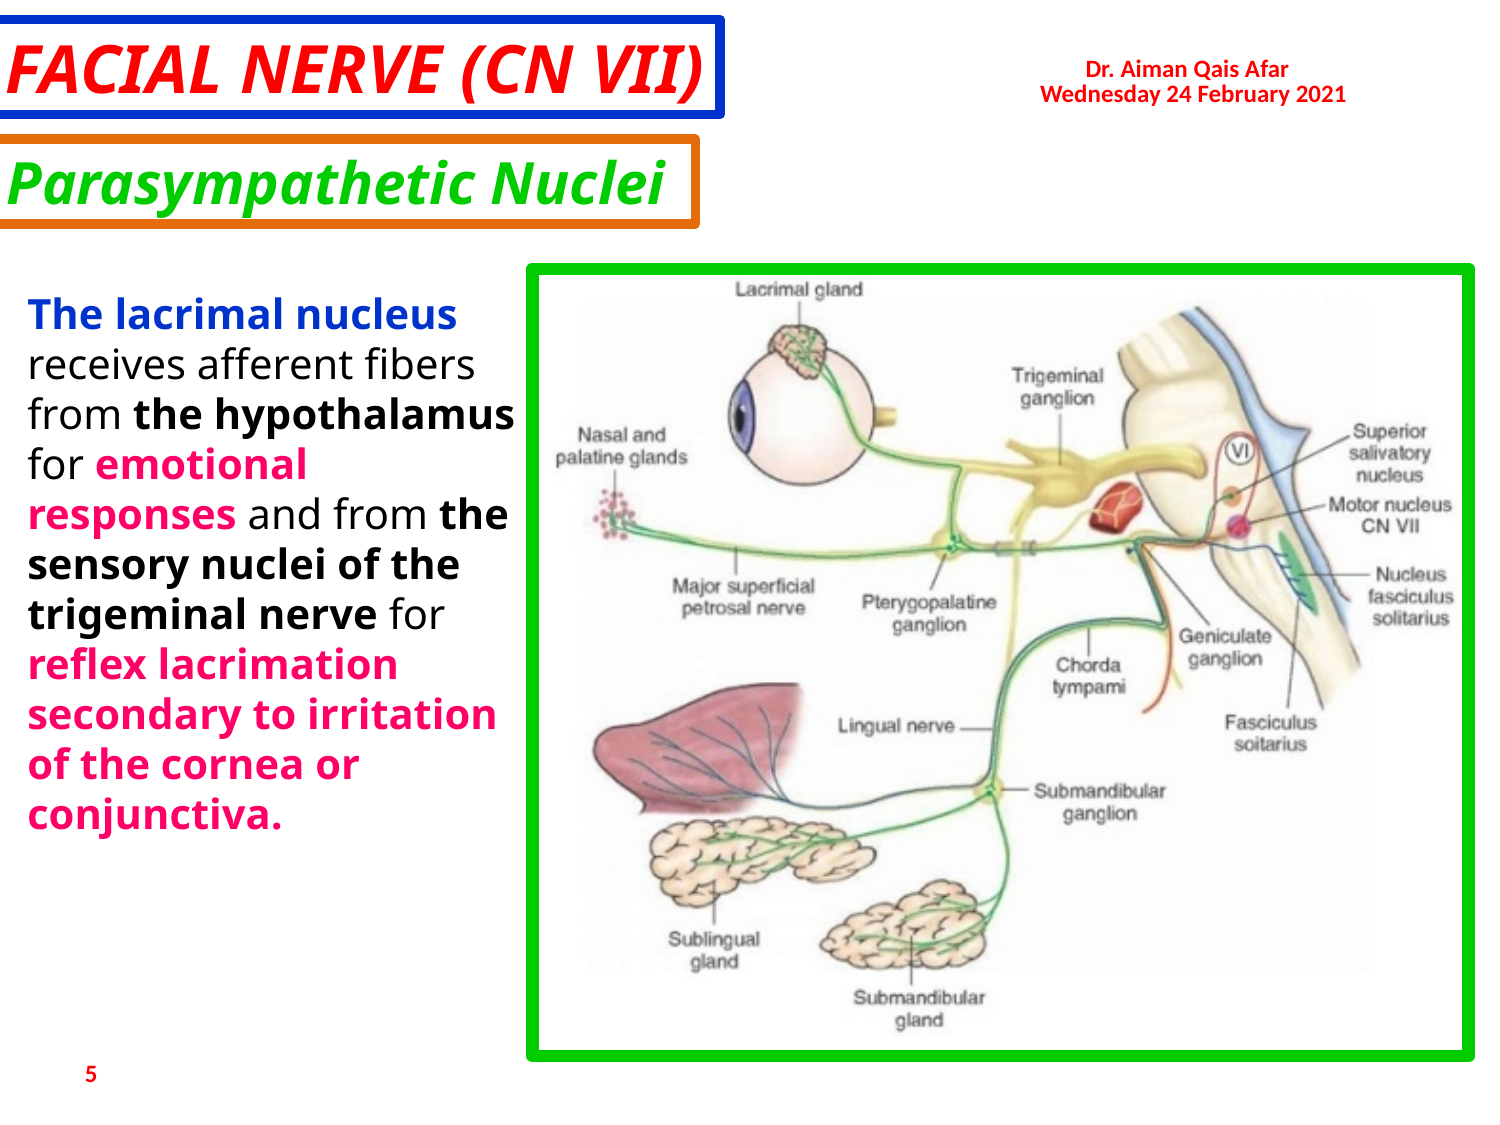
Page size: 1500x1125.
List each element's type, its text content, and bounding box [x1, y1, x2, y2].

slide_number 5 [50, 1042, 113, 1103]
text_box Parasympathetic Nuclei [0, 139, 696, 224]
footer Dr. Aiman Qais Afar [950, 37, 1425, 98]
picture [538, 274, 1463, 1051]
text_box FACIAL NERVE (CN VII) [0, 19, 721, 115]
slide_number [1025, 98, 1375, 123]
text_box The lacrimal nucleus receives afferent fibers from the hypothalamus for emotional responses and from the sensory nuclei of the trigeminal nerve for reﬂex lacrimation secondary to irritation of the cornea or conjunctiva. [12, 280, 526, 846]
